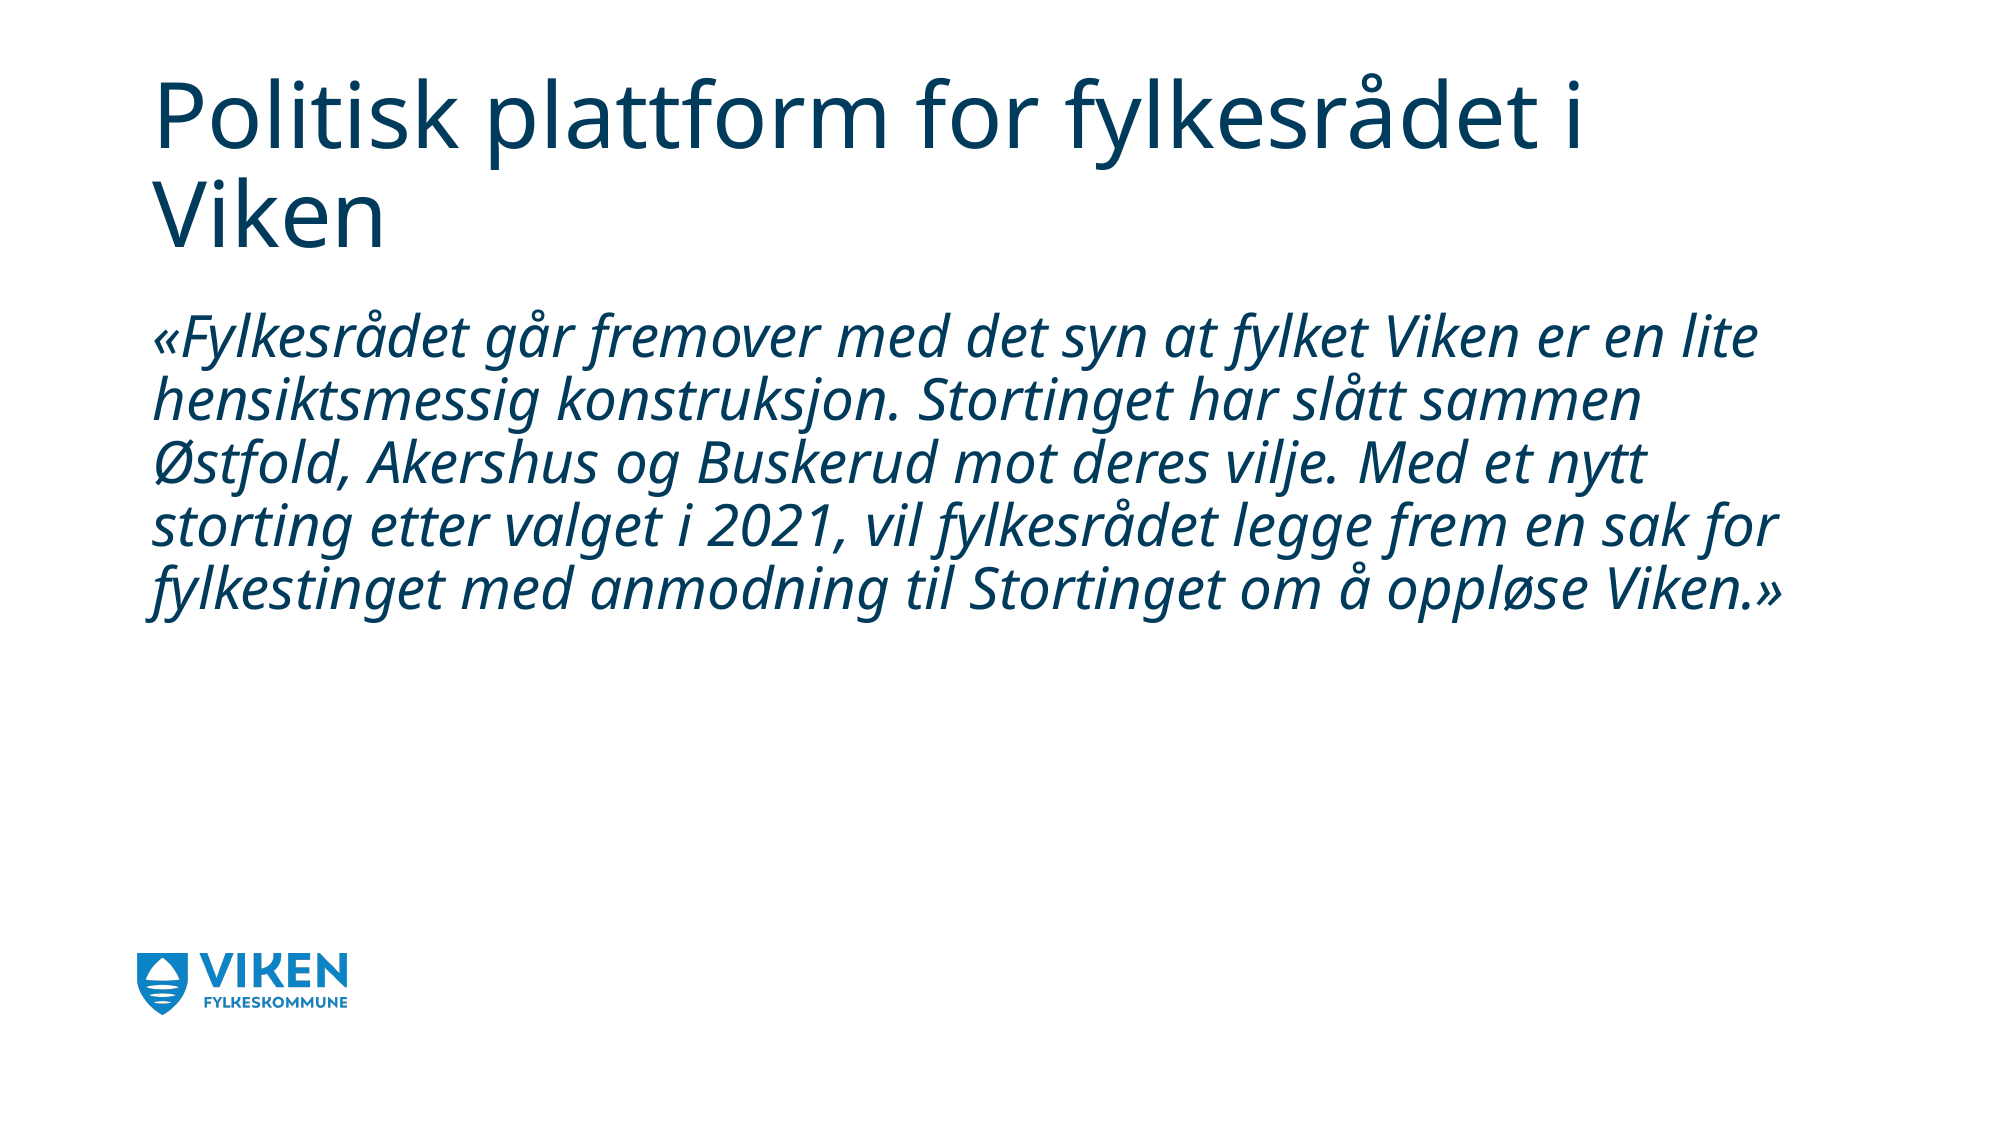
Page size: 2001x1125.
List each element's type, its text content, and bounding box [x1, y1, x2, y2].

picture [137, 953, 347, 1015]
title Politisk plattform for fylkesrådet i Viken [137, 59, 1863, 278]
list «Fylkesrådet går fremover med det syn at fylket Viken er en lite hensiktsmessig konstruksjon. Stortinget har slått sammen Østfold, Akershus og Buskerud mot deres vilje. Med et nytt storting etter valget i 2021, vil fylkesrådet legge frem en sak for fylkestinget med anmodning til Stortinget om å oppløse Viken.» [137, 299, 1863, 916]
